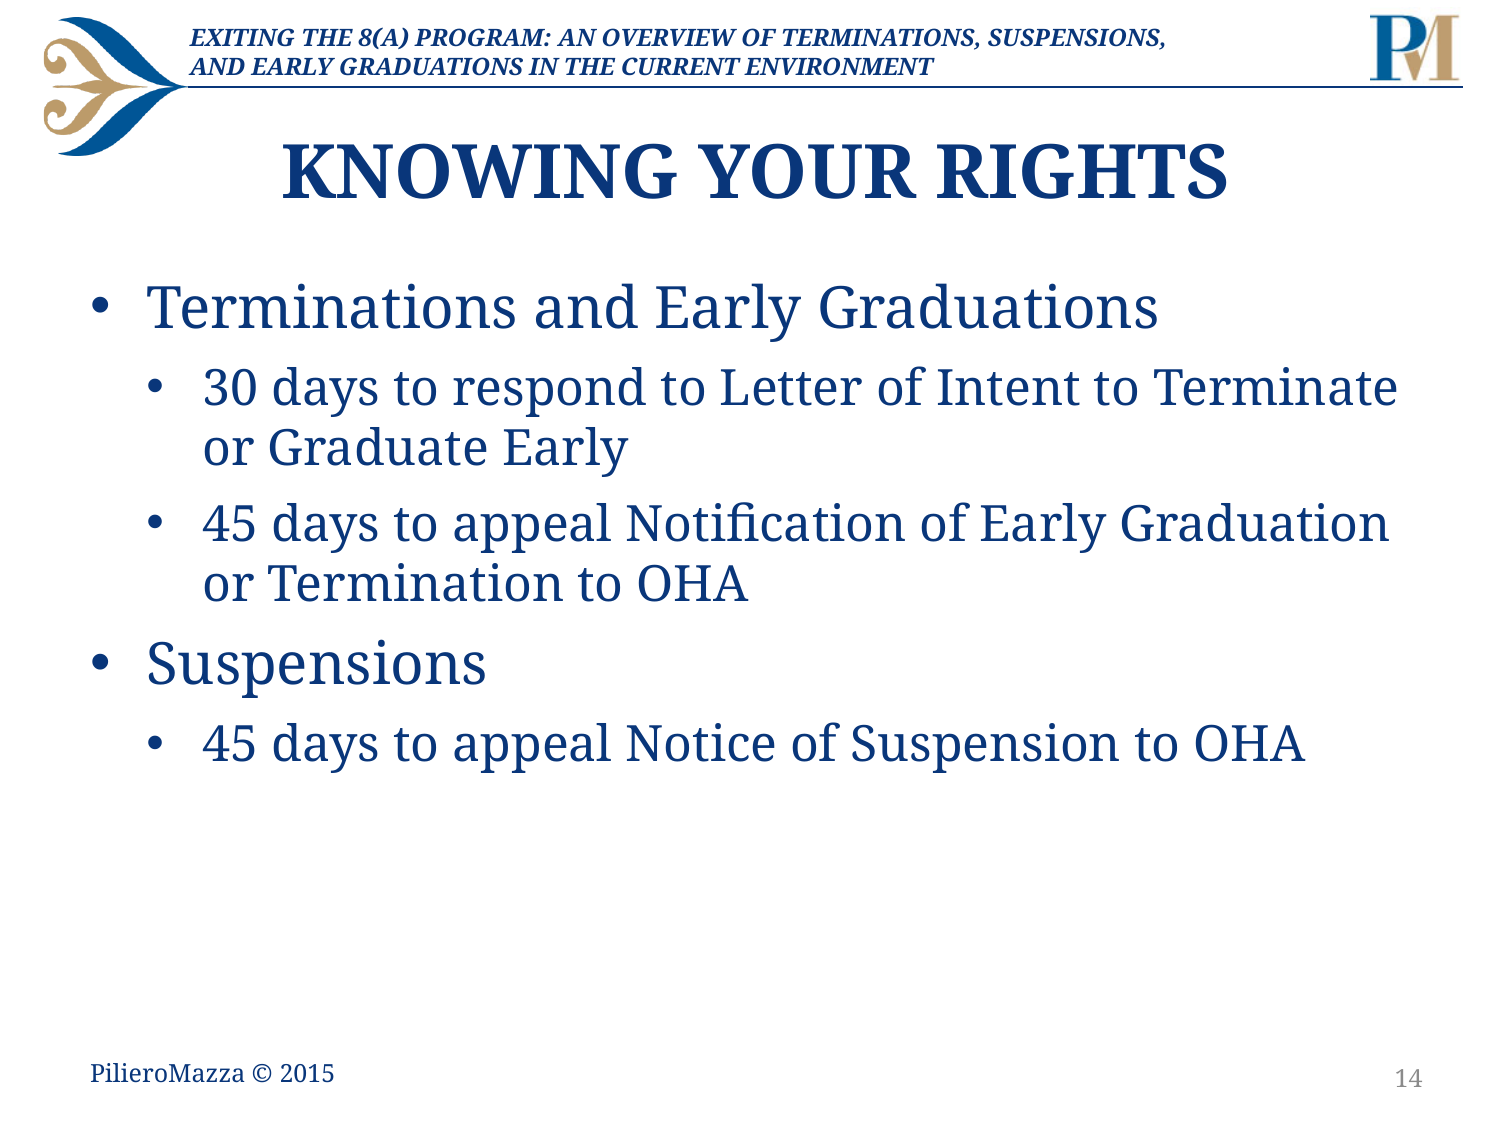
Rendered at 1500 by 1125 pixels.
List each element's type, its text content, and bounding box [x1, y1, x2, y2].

picture [43, 17, 188, 156]
title Knowing Your Rights [81, 99, 1432, 238]
picture [1370, 7, 1463, 86]
list Terminations and Early Graduations 30 days to respond to Letter of Intent to Terminate or Graduate Early 45 days to appeal Notification of Early Graduation or Termination to OHA Suspensions 45 days to appeal Notice of Suspension to OHA [75, 262, 1425, 1005]
slide_number 14 [1087, 1050, 1438, 1110]
text_box PilieroMazza © 2015 [75, 1042, 425, 1103]
